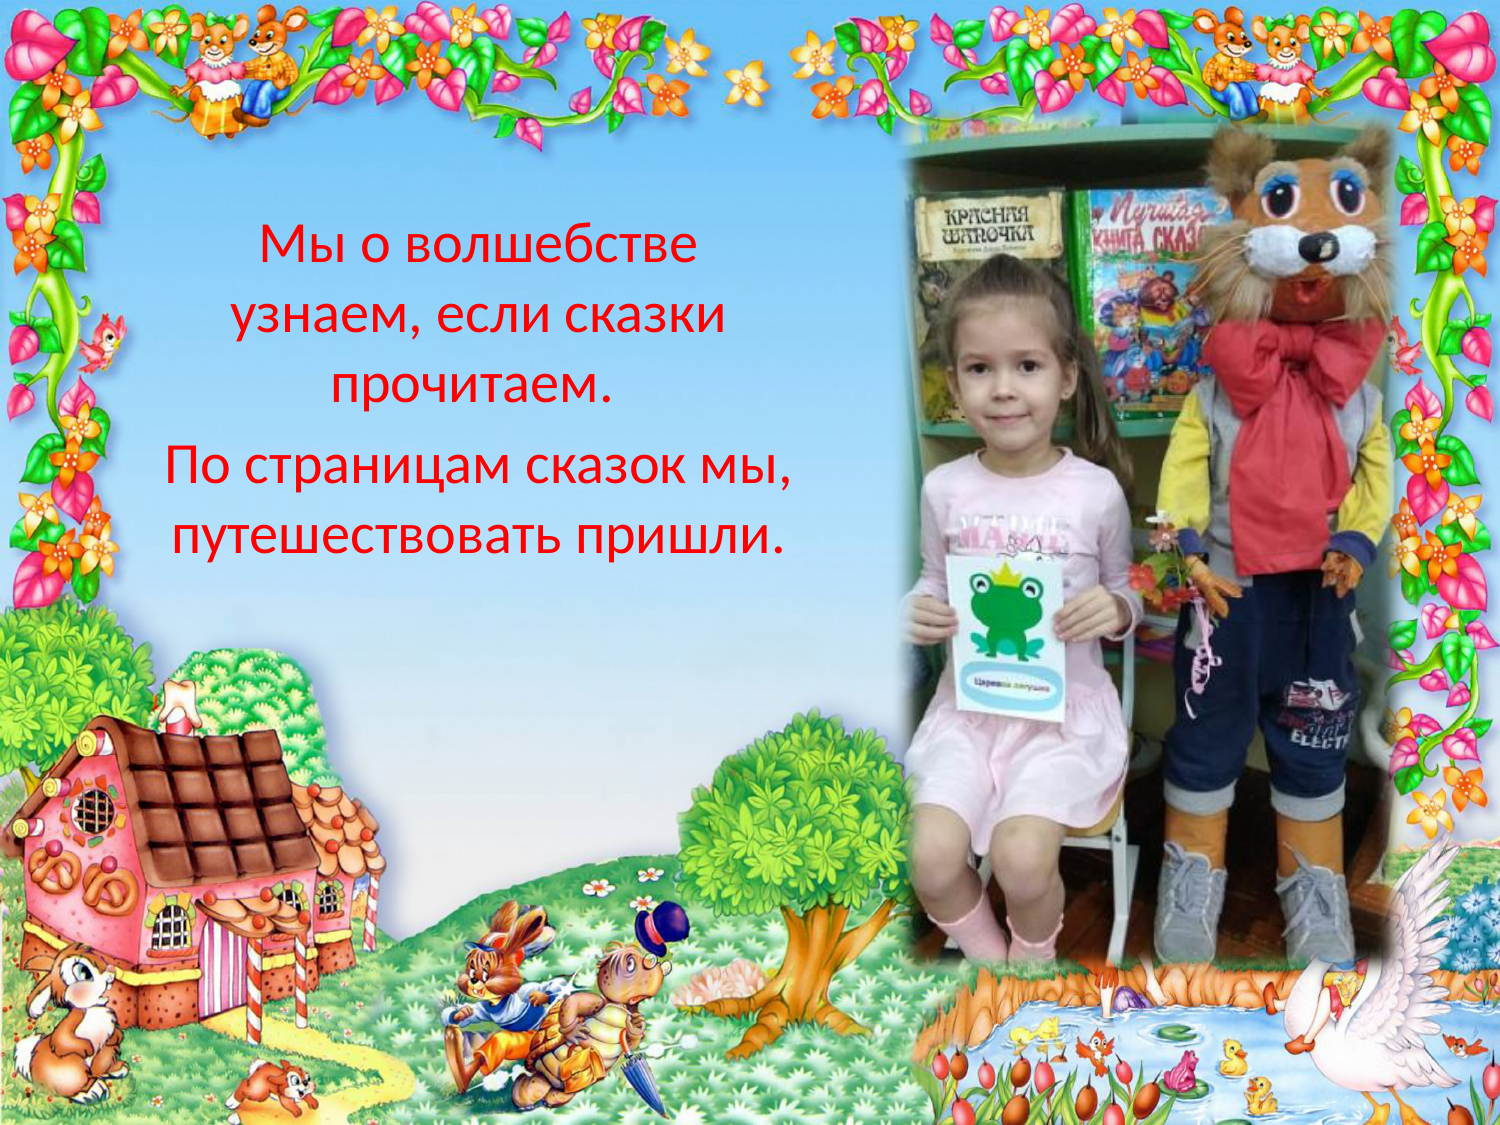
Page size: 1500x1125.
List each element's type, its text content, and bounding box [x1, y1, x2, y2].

picture [0, 0, 1500, 1125]
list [891, 101, 1412, 982]
list Мы о волшебстве узнаем, если сказки прочитаем. По страницам сказок мы, путешествовать пришли. [147, 196, 811, 935]
